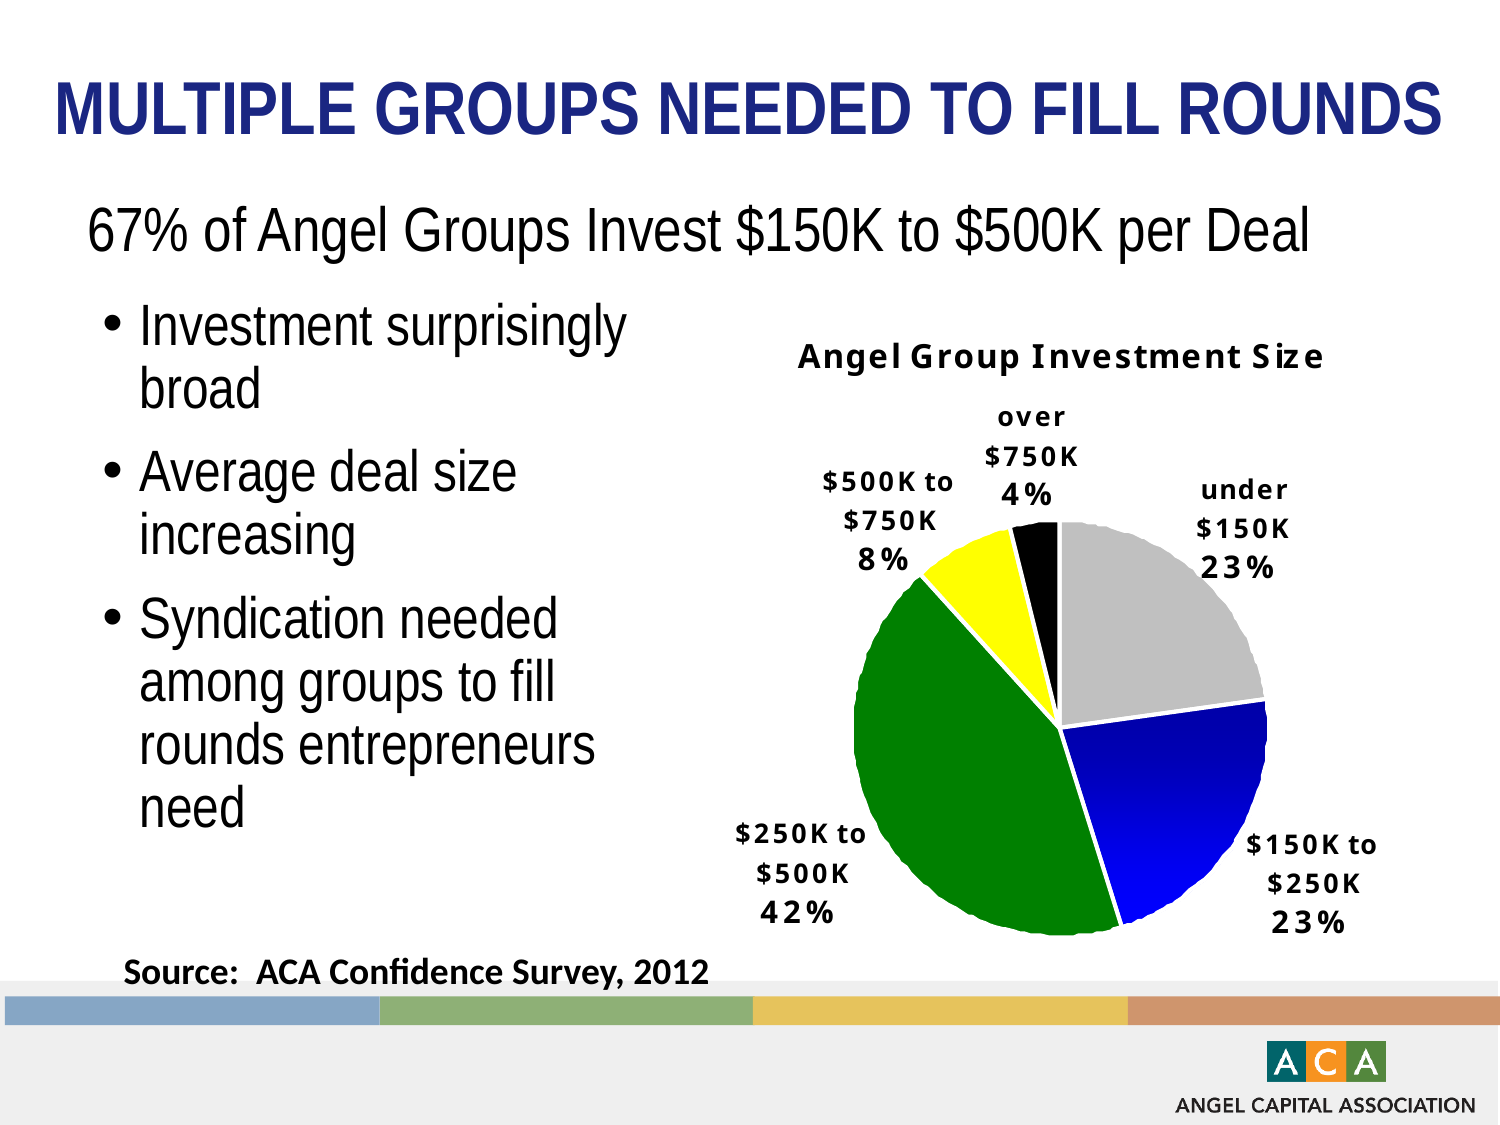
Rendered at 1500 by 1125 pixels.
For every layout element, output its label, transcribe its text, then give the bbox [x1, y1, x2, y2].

text_box Source: ACA Confidence Survey, 2012 [108, 939, 725, 1000]
picture [1175, 1040, 1475, 1113]
picture [662, 314, 1463, 988]
text_box Investment surprisingly broad Average deal size increasing Syndication needed among groups to fill rounds entrepreneurs need [87, 287, 688, 625]
text_box 67% of Angel Groups Invest $150K to $500K per Deal [72, 182, 1428, 272]
title Multiple groups needed to fill rounds [37, 45, 1463, 164]
